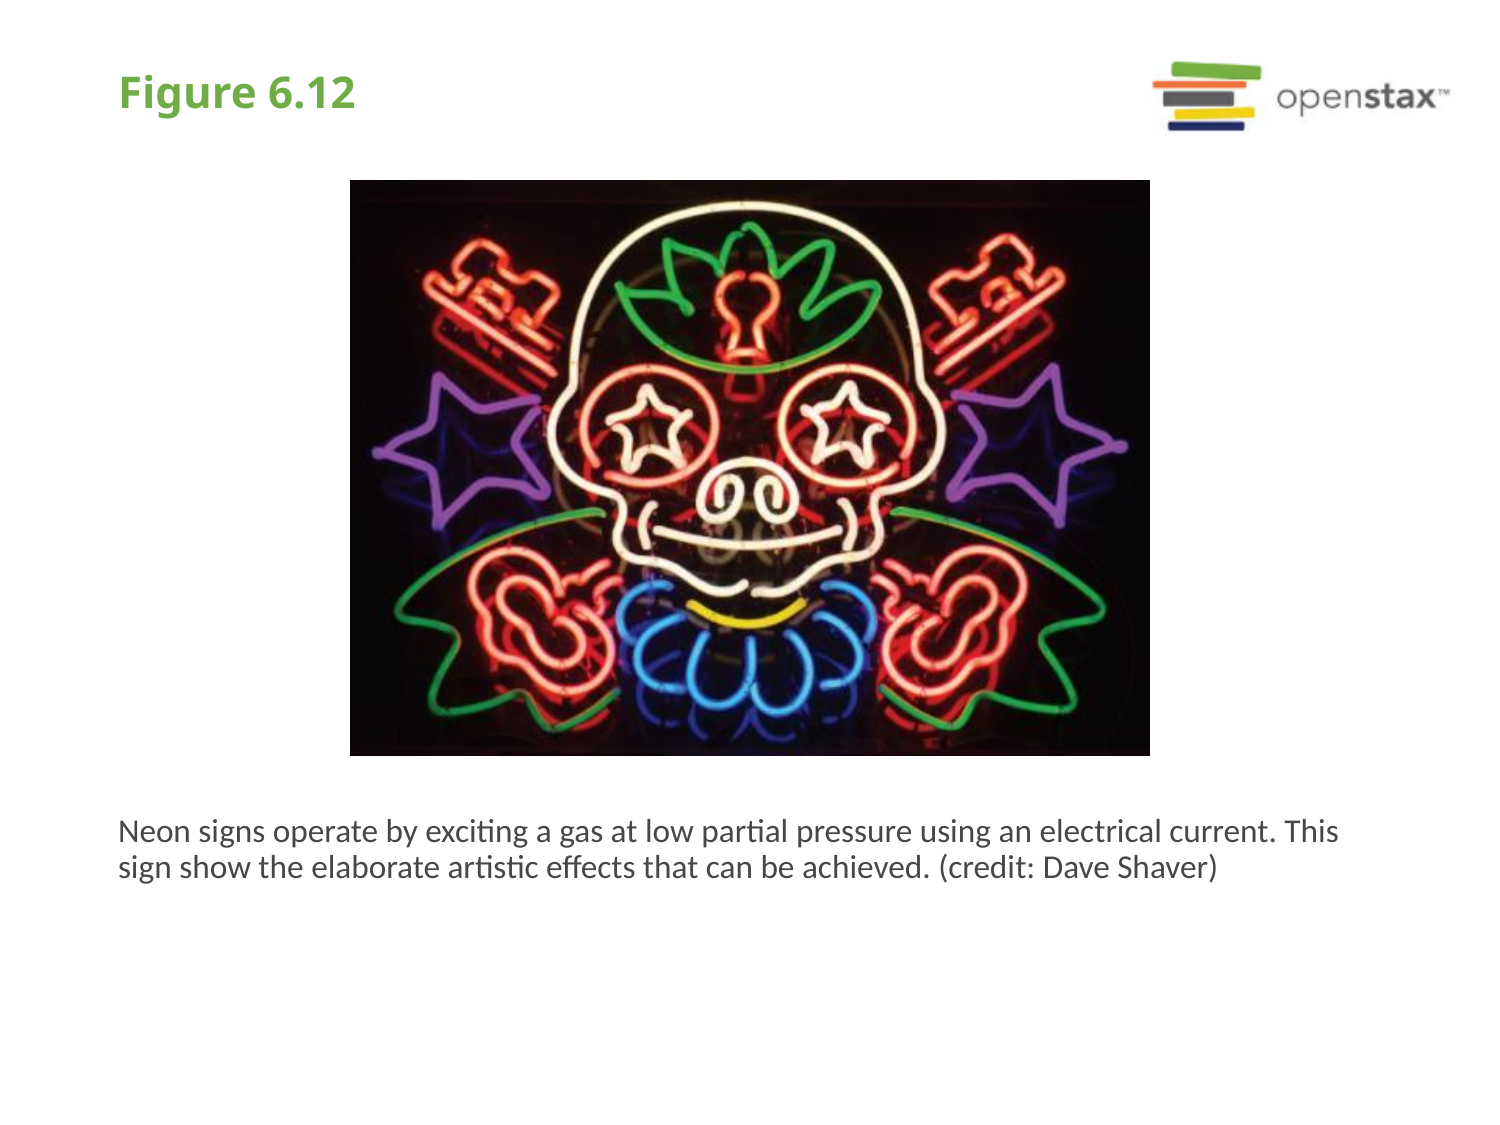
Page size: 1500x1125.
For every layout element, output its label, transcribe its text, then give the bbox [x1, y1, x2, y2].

title Figure 6.12 [103, 59, 1397, 130]
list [350, 180, 1150, 756]
picture [1151, 59, 1452, 134]
list Neon signs operate by exciting a gas at low partial pressure using an electrical current. This sign show the elaborate artistic effects that can be achieved. (credit: Dave Shaver) [103, 806, 1397, 1016]
